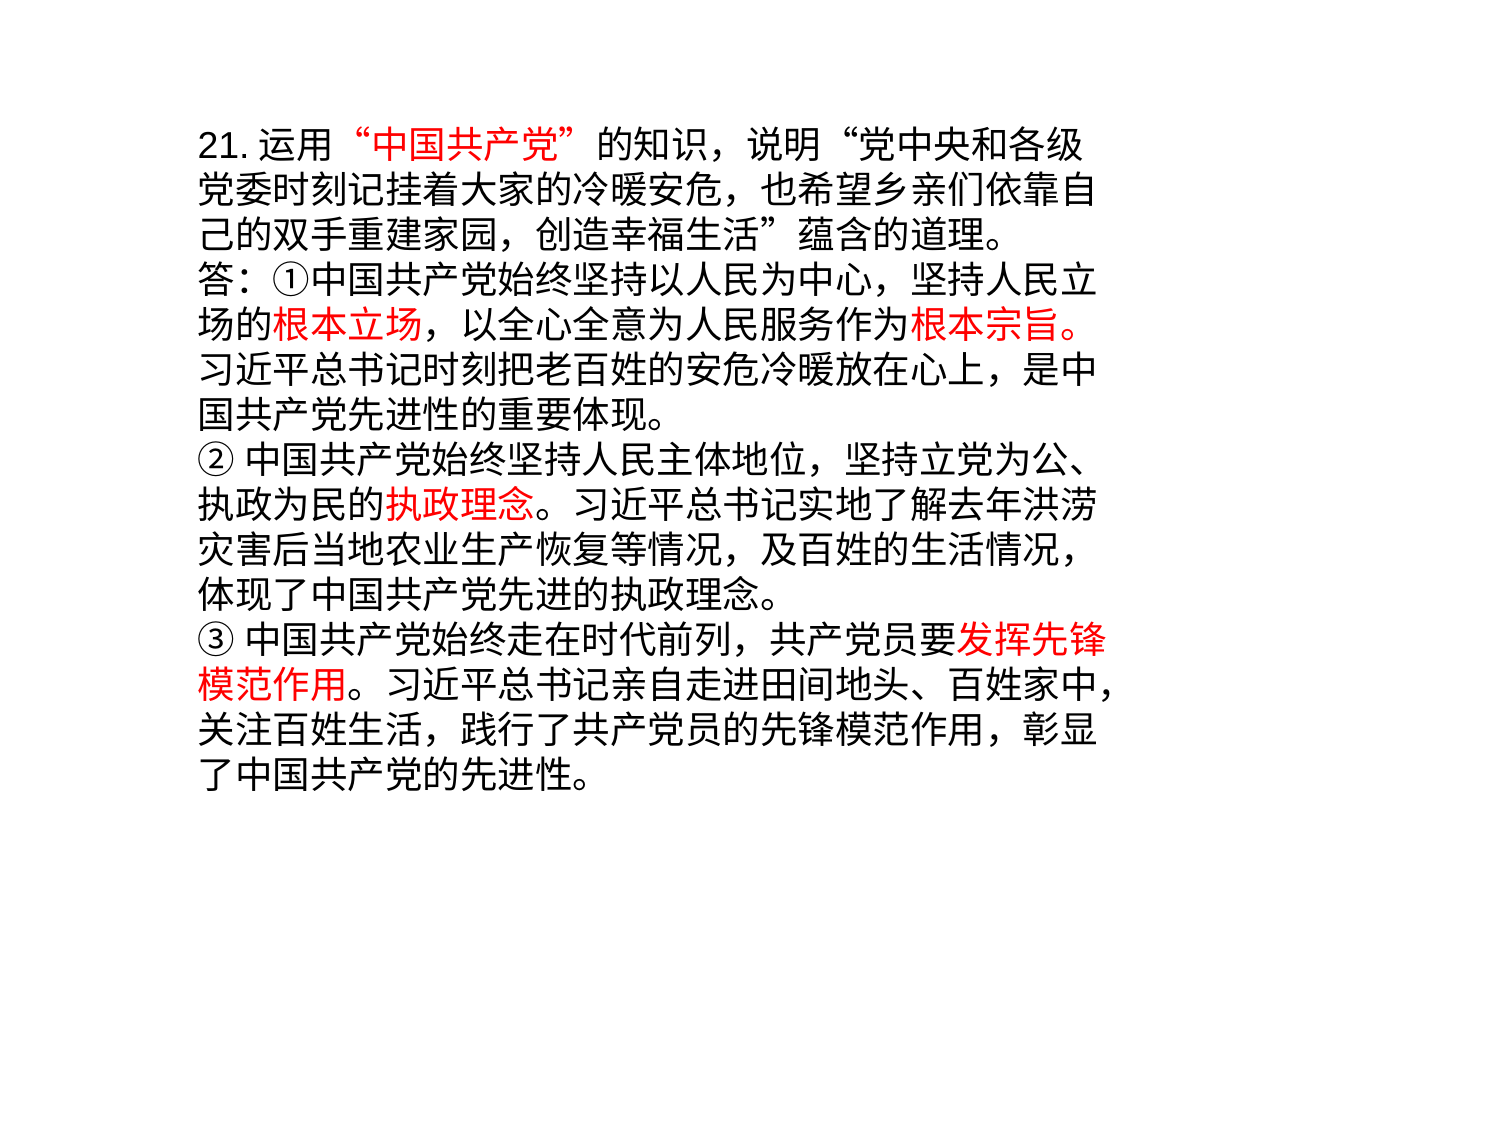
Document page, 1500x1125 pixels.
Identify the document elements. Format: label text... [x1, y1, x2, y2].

text_box 21.运用“中国共产党”的知识，说明“党中央和各级党委时刻记挂着大家的冷暖安危，也希望乡亲们依靠自己的双手重建家园，创造幸福生活”蕴含的道理。 答：①中国共产党始终坚持以人民为中心，坚持人民立场的根本立场，以全心全意为人民服务作为根本宗旨。习近平总书记时刻把老百姓的安危冷暖放在心上，是中国共产党先进性的重要体现。 ②中国共产党始终坚持人民主体地位，坚持立党为公、执政为民的执政理念。习近平总书记实地了解去年洪涝灾害后当地农业生产恢复等情况，及百姓的生活情况，体现了中国共产党先进的执政理念。 ③中国共产党始终走在时代前列，共产党员要发挥先锋模范作用。习近平总书记亲自走进田间地头、百姓家中，关注百姓生活，践行了共产党员的先锋模范作用，彰显了中国共产党的先进性。 [183, 113, 1134, 804]
